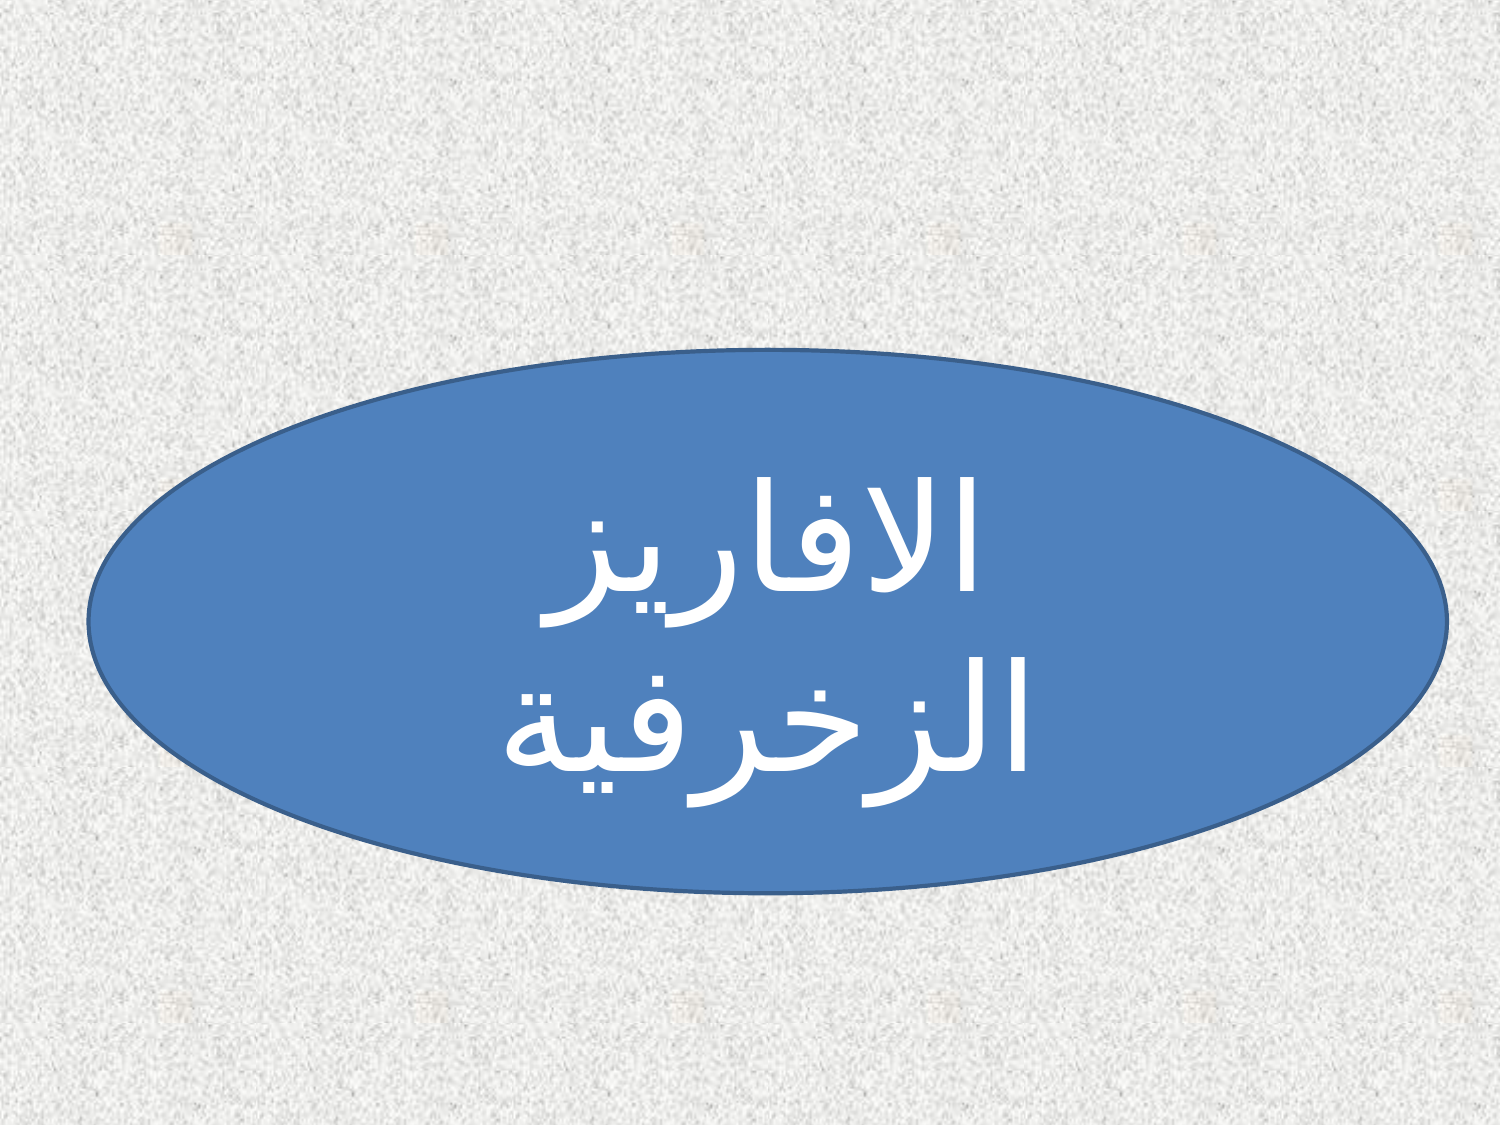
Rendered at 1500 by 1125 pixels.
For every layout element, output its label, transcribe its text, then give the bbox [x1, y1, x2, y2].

picture [0, 0, 1500, 1125]
text_box الافاريز الزخرفية [86, 347, 1450, 896]
